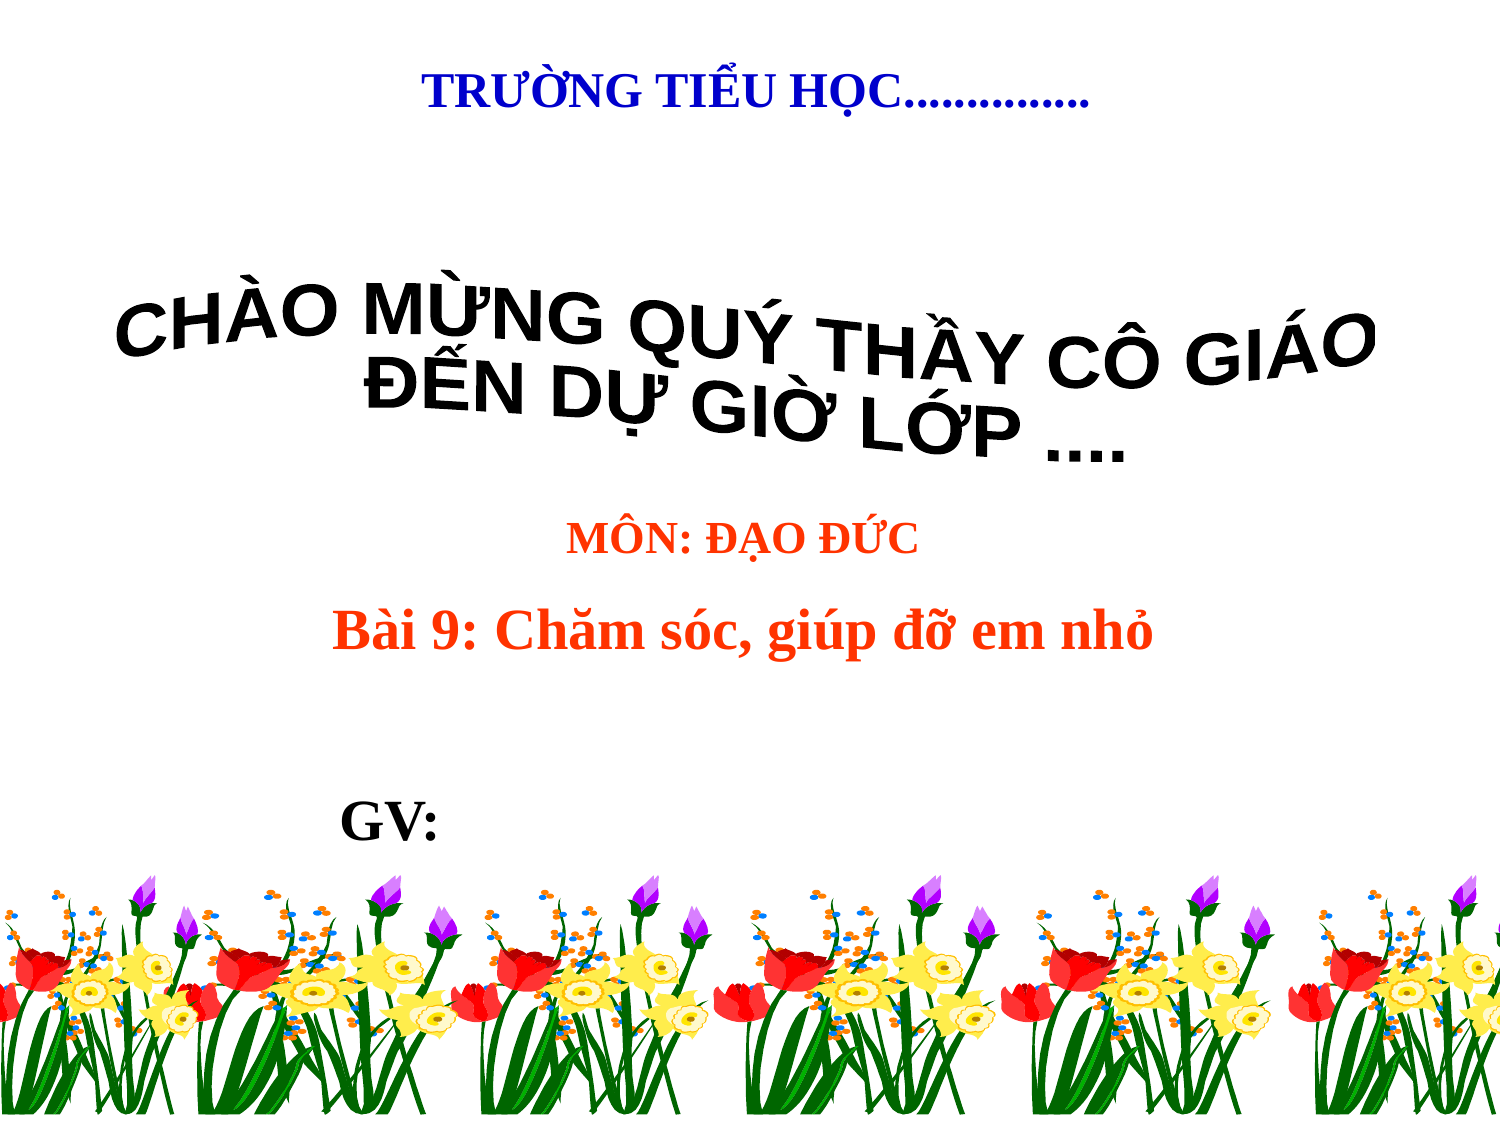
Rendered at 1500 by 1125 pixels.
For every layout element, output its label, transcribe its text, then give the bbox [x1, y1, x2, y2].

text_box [0, 874, 1500, 1117]
text_box GV: [324, 774, 1388, 860]
text_box MÔN: ĐẠO ĐỨC Bài 9: Chăm sóc, giúp đỡ em nhỏ [224, 499, 1263, 669]
text_box TRƯỜNG TIỂU HỌC............... [162, 49, 1350, 125]
